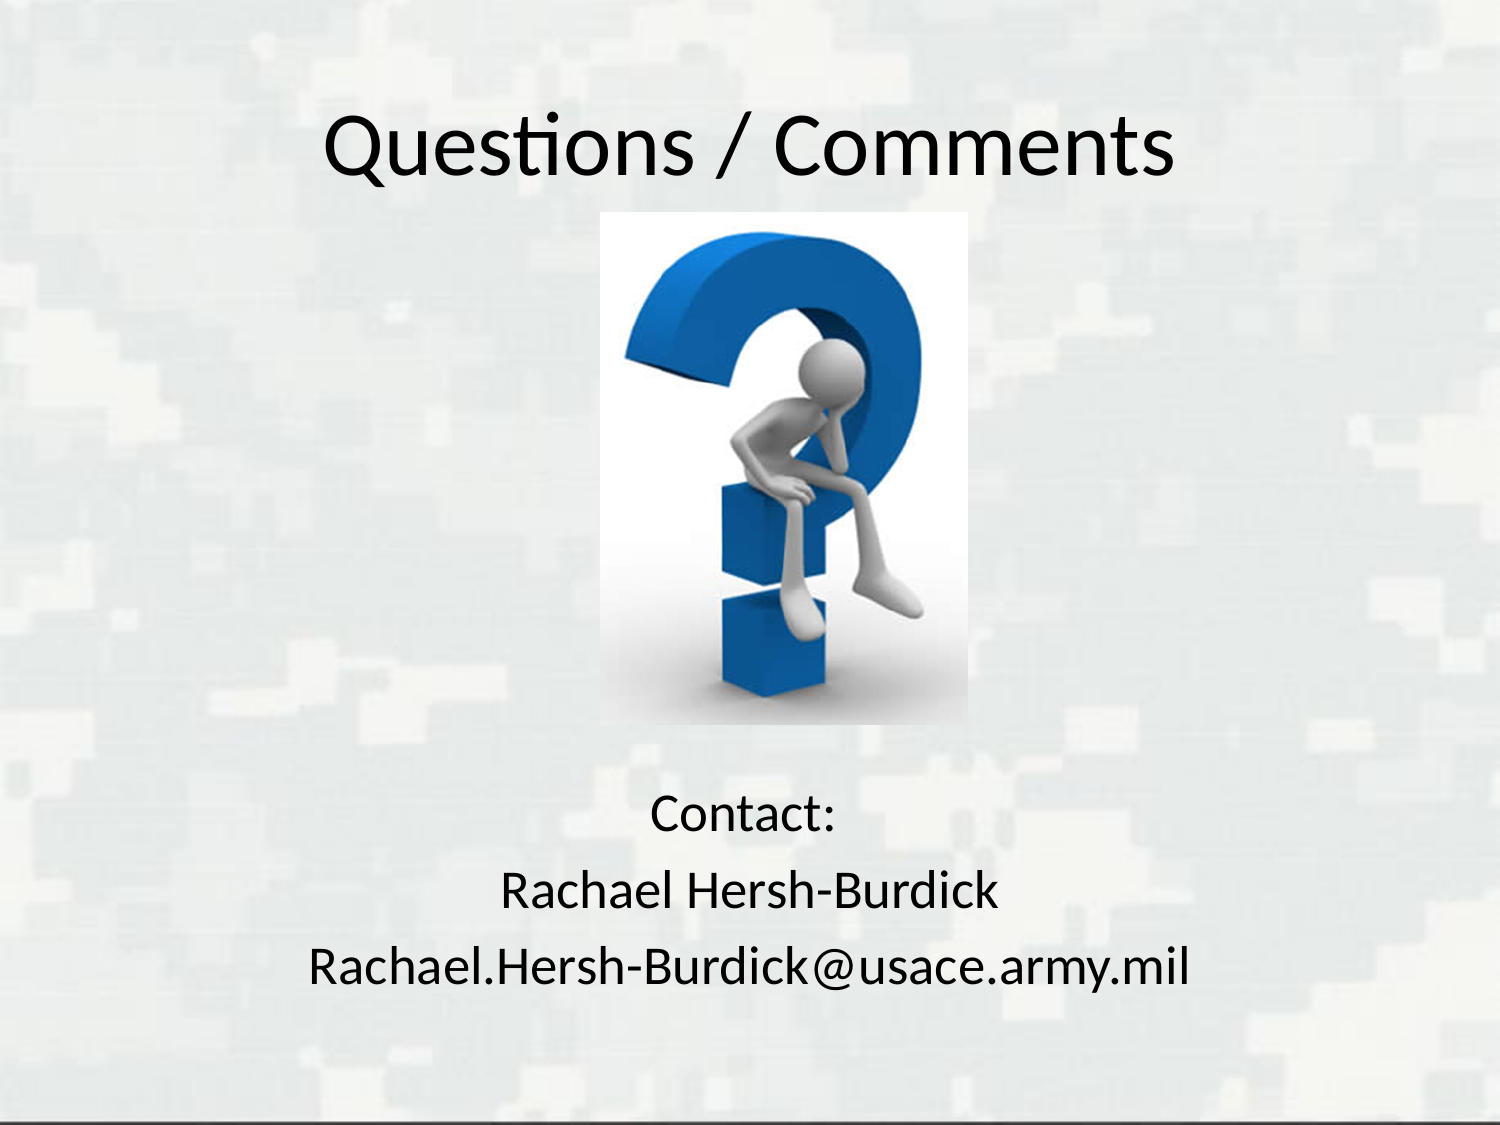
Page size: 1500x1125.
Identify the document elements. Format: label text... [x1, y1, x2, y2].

picture [0, 0, 1500, 1125]
list Contact: Rachael Hersh-Burdick Rachael.Hersh-Burdick@usace.army.mil [75, 699, 1425, 1005]
title Questions / Comments [75, 45, 1425, 233]
